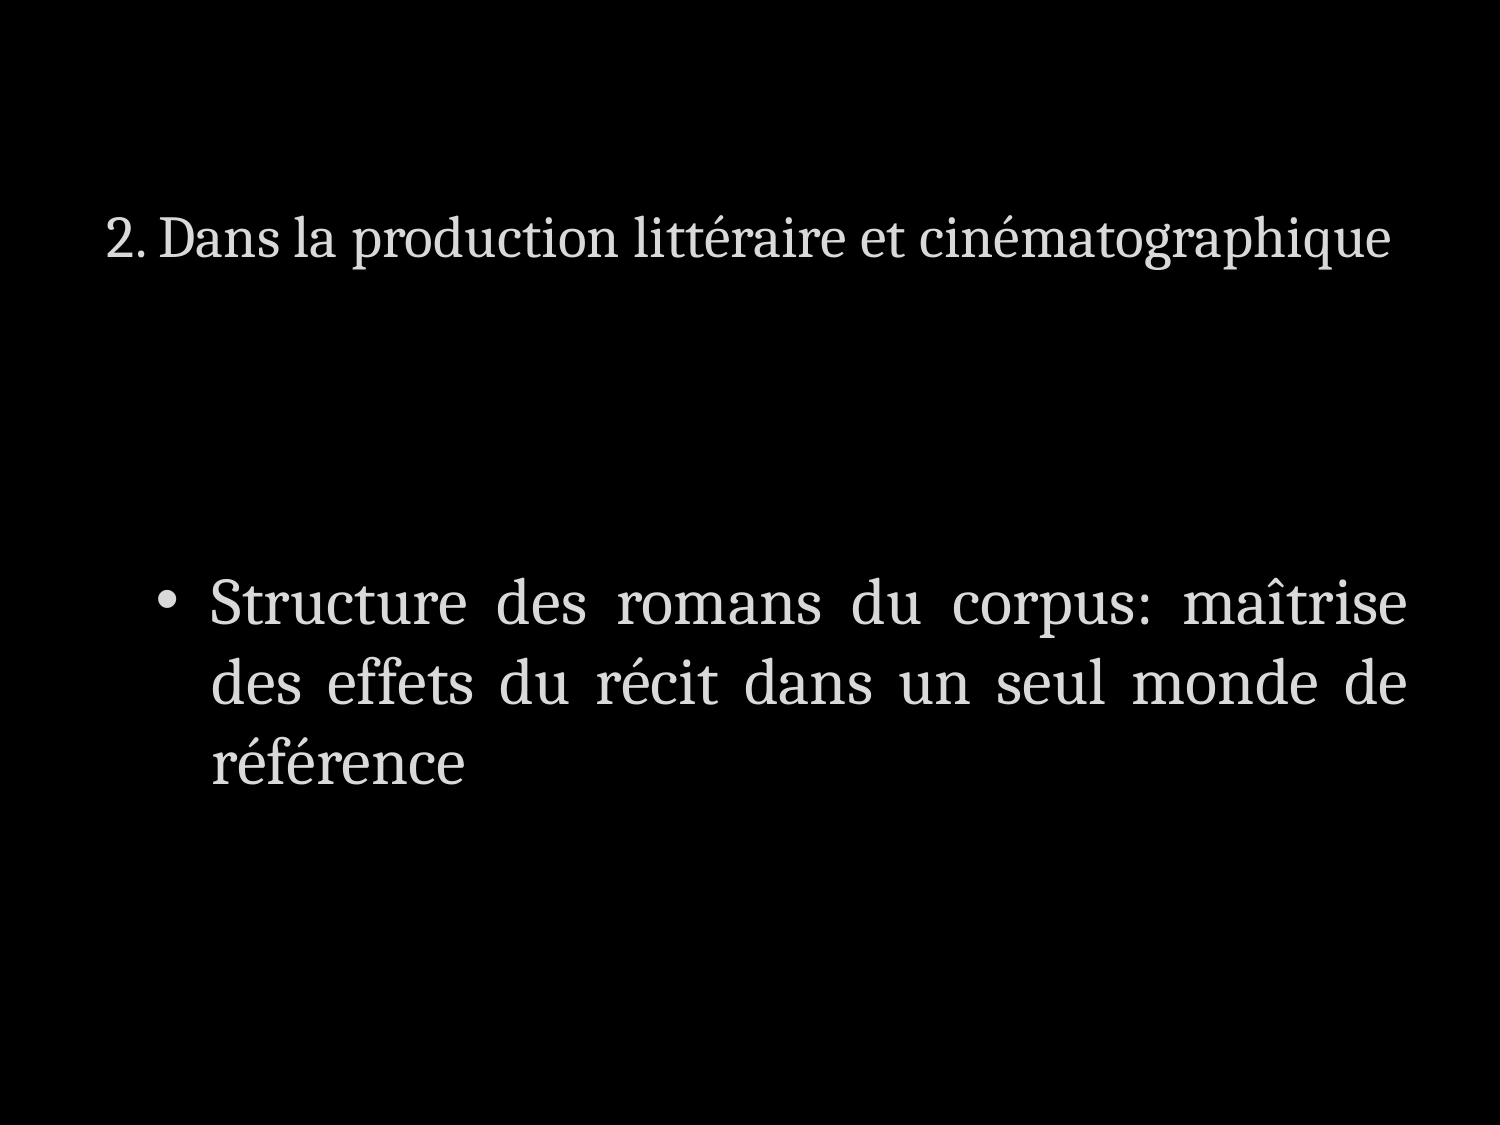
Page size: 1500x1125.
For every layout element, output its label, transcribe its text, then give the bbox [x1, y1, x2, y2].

list Structure des romans du corpus: maîtrise des effets du récit dans un seul monde de référence [140, 457, 1425, 1005]
title 2. Dans la production littéraire et cinématographique [75, 45, 1425, 352]
